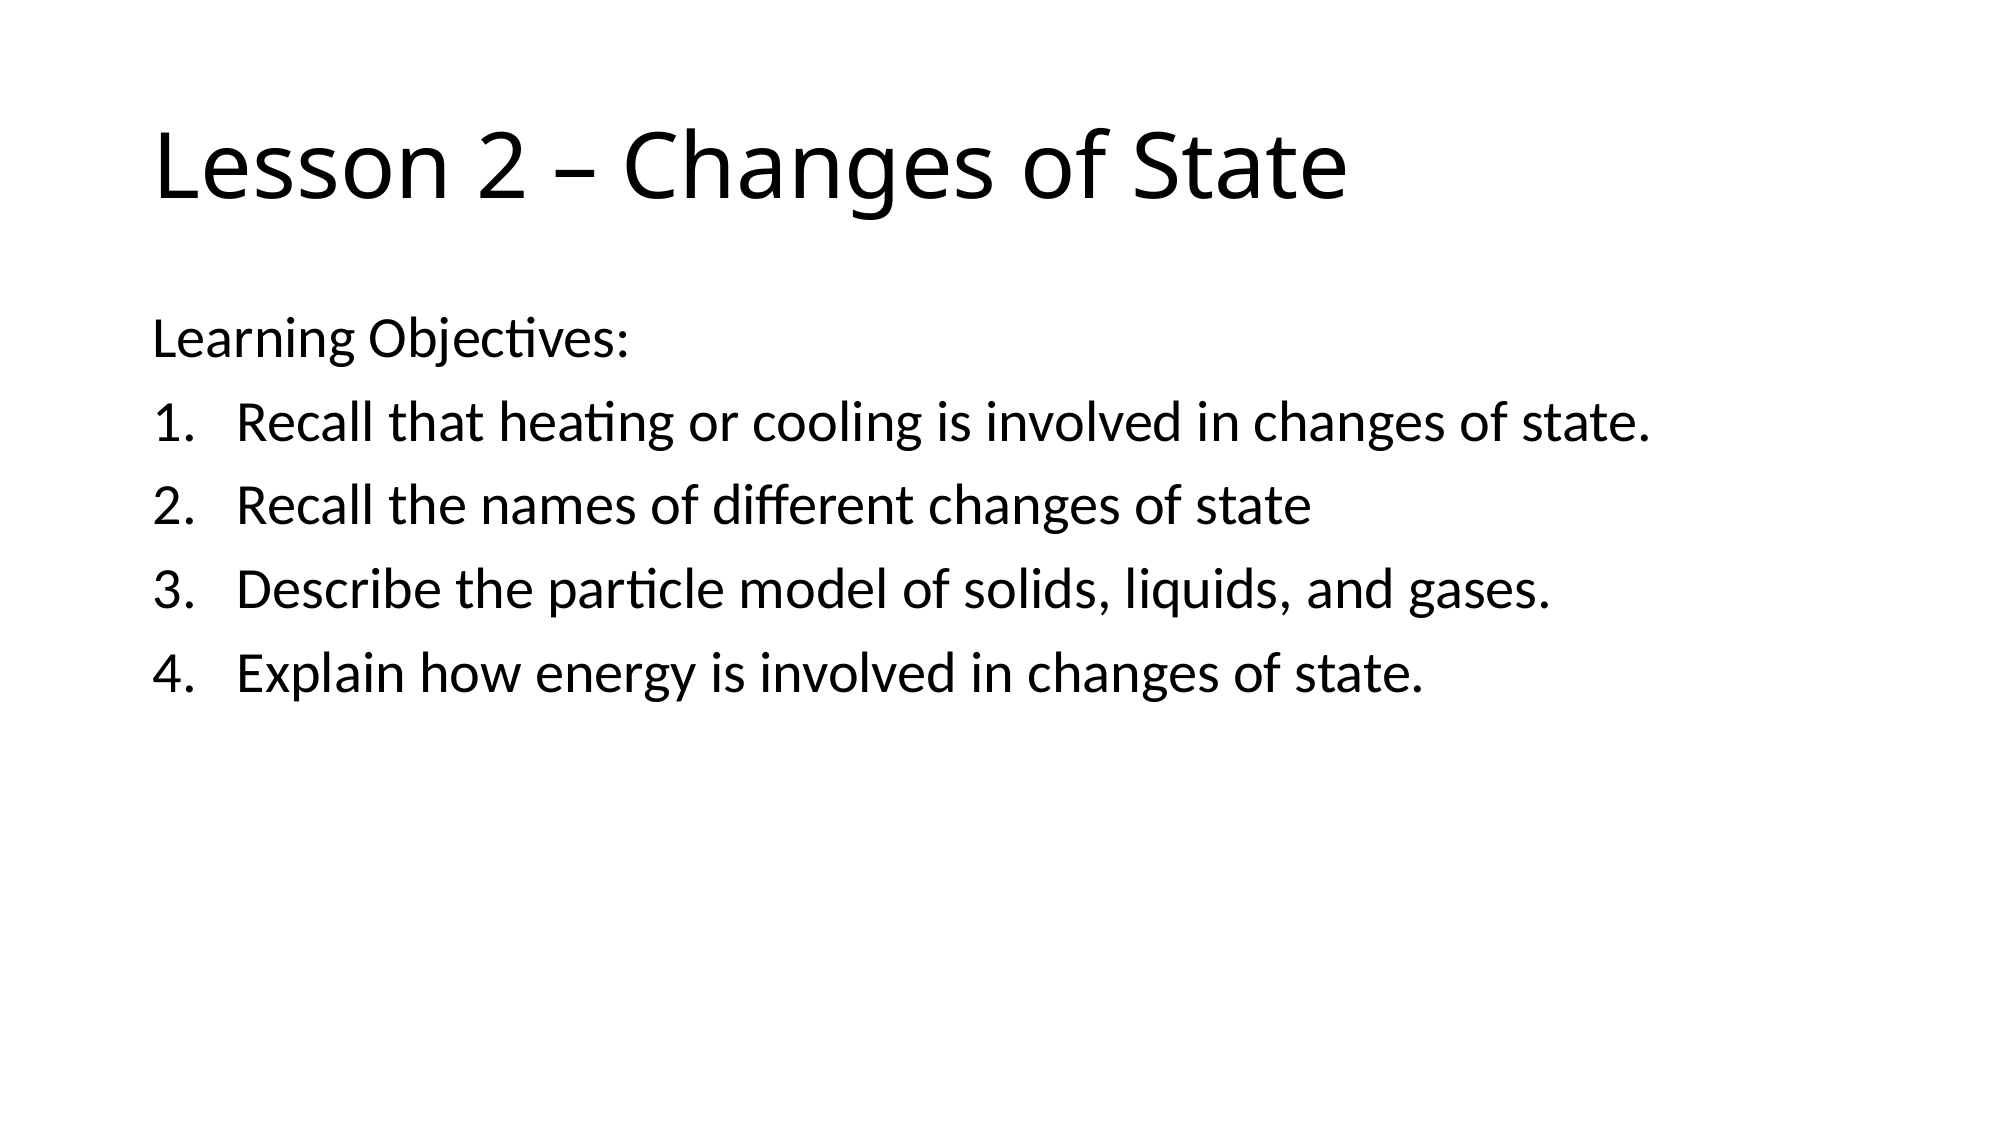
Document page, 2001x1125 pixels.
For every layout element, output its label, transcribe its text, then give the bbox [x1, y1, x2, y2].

list Learning Objectives: Recall that heating or cooling is involved in changes of state. Recall the names of different changes of state Describe the particle model of solids, liquids, and gases. Explain how energy is involved in changes of state. [137, 299, 1863, 1014]
title Lesson 2 – Changes of State [137, 59, 1863, 278]
